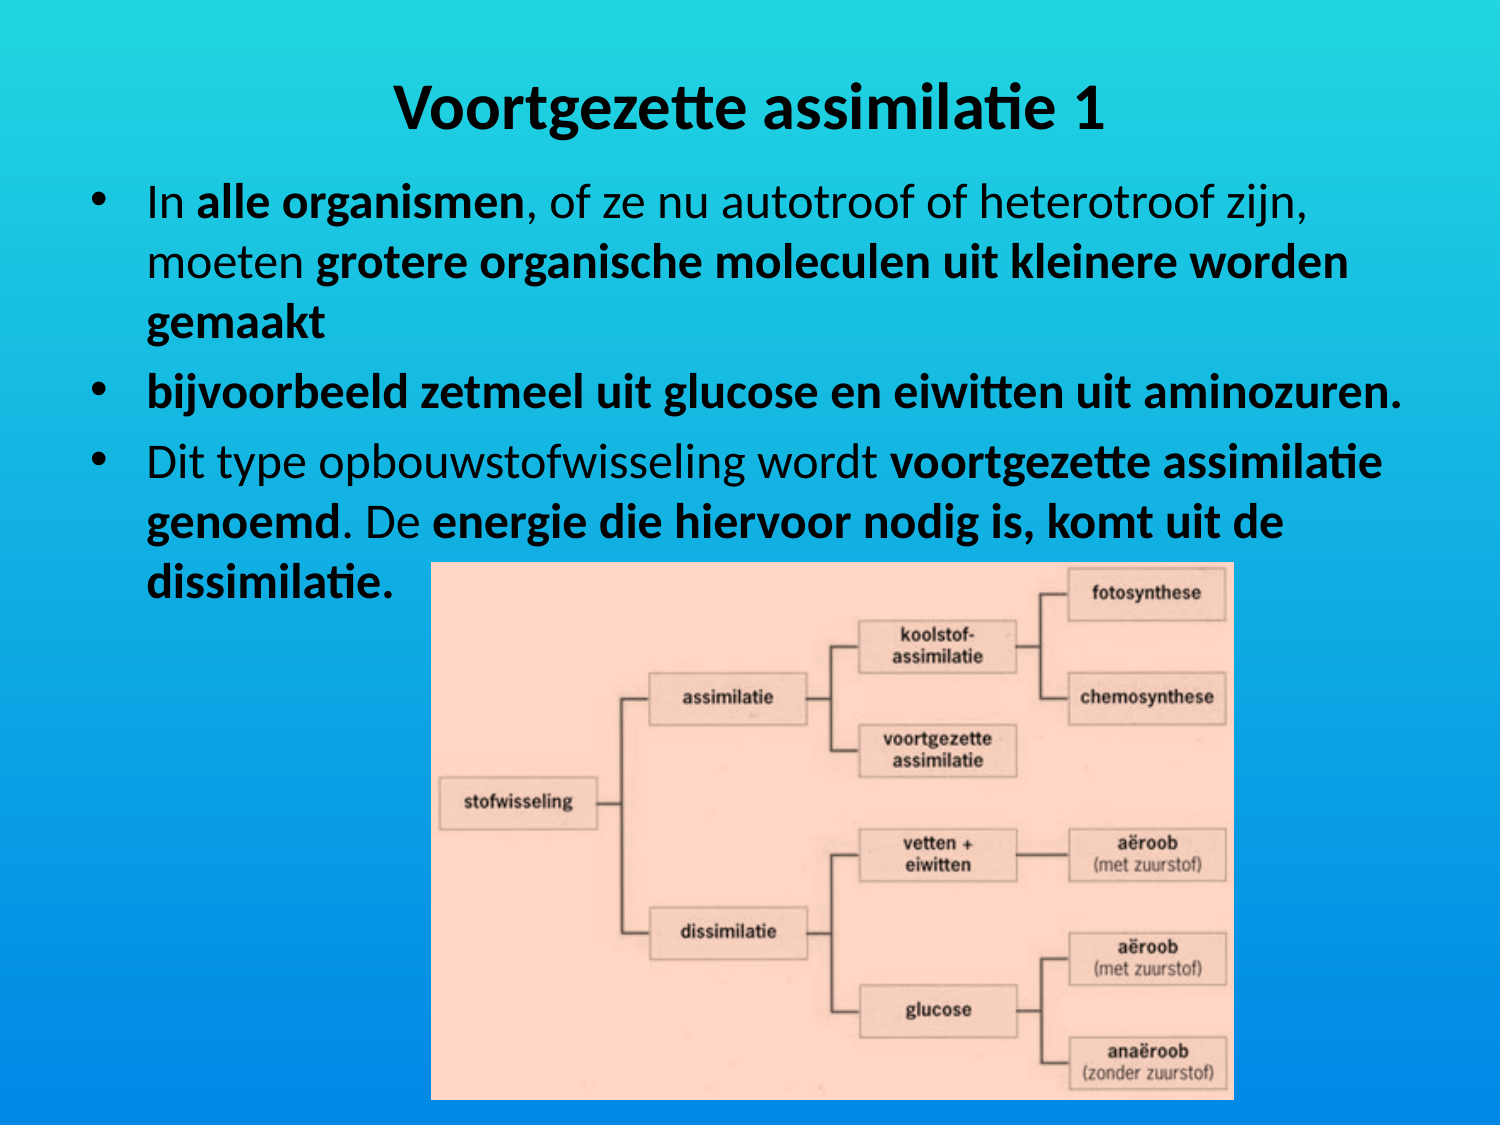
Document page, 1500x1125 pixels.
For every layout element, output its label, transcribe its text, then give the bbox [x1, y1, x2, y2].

picture [430, 563, 1235, 1101]
list In alle organismen, of ze nu autotroof of heterotroof zijn, moeten grotere organische moleculen uit kleinere worden gemaakt bijvoorbeeld zetmeel uit glucose en eiwitten uit aminozuren. Dit type opbouwstofwisseling wordt voortgezette assimilatie genoemd. De energie die hiervoor nodig is, komt uit de dissimilatie. [75, 160, 1425, 1047]
title Voortgezette assimilatie 1 [75, 45, 1425, 160]
